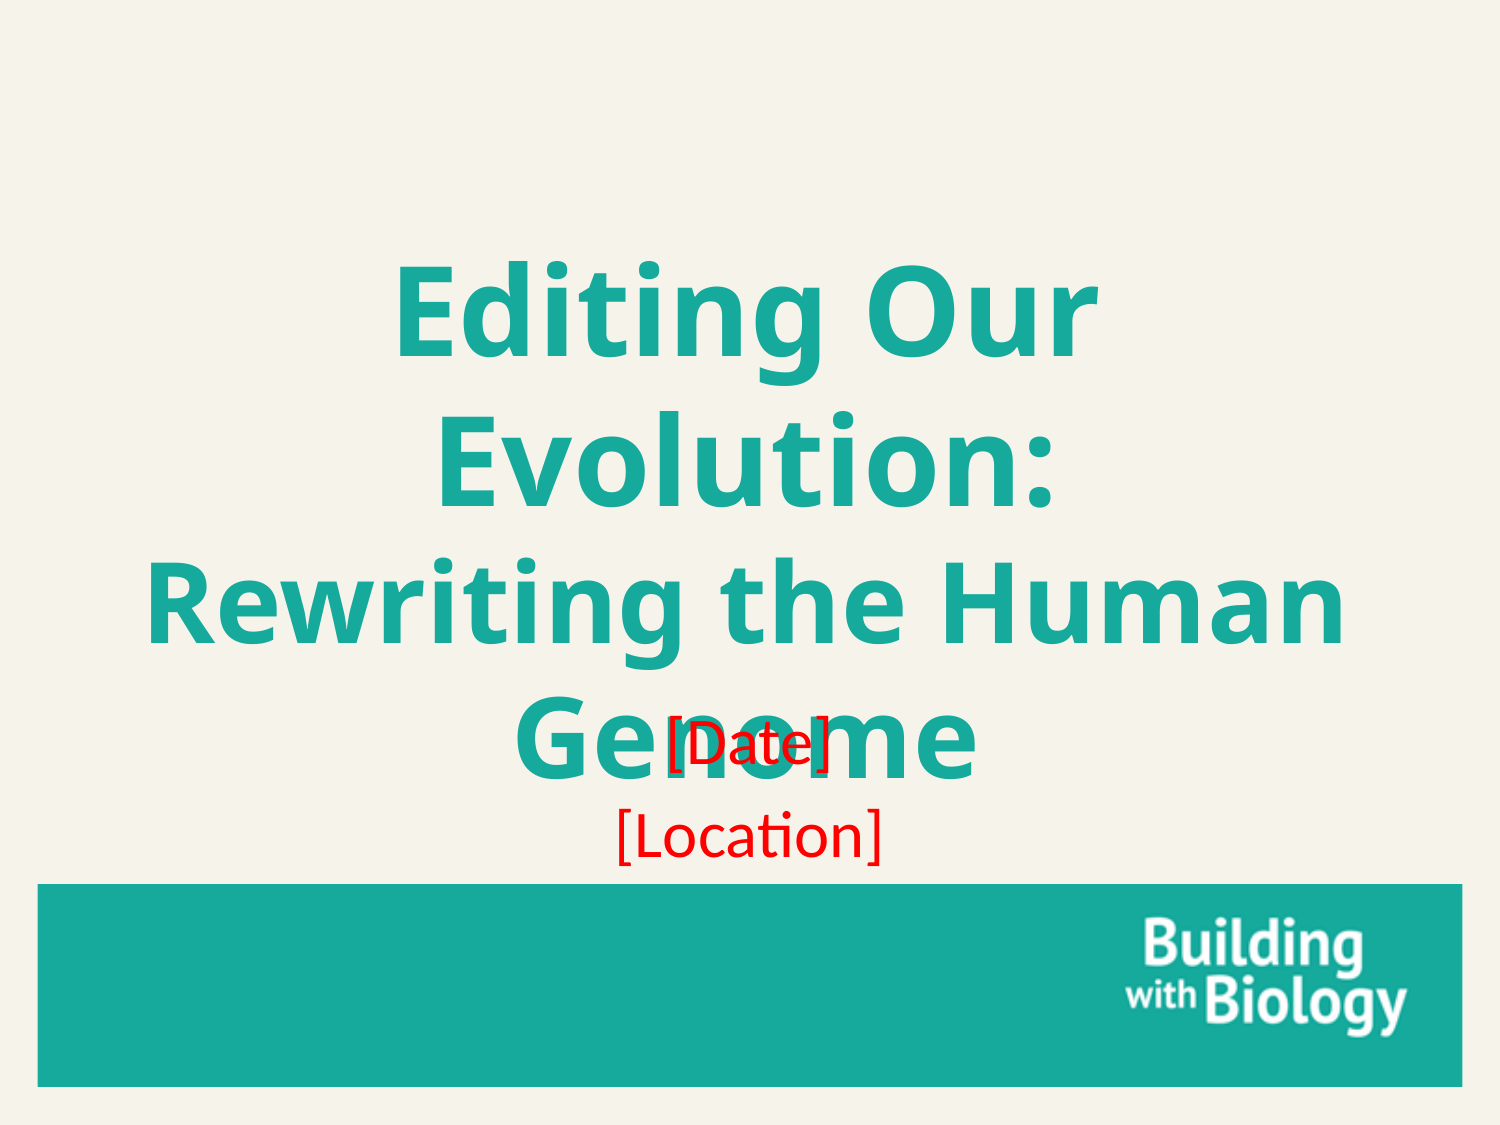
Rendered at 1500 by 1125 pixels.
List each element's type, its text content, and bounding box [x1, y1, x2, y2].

text_box Editing Our Evolution: Rewriting the Human Genome [74, 223, 1416, 809]
subtitle [Date] [Location] [225, 690, 1275, 882]
picture [37, 884, 1463, 1088]
